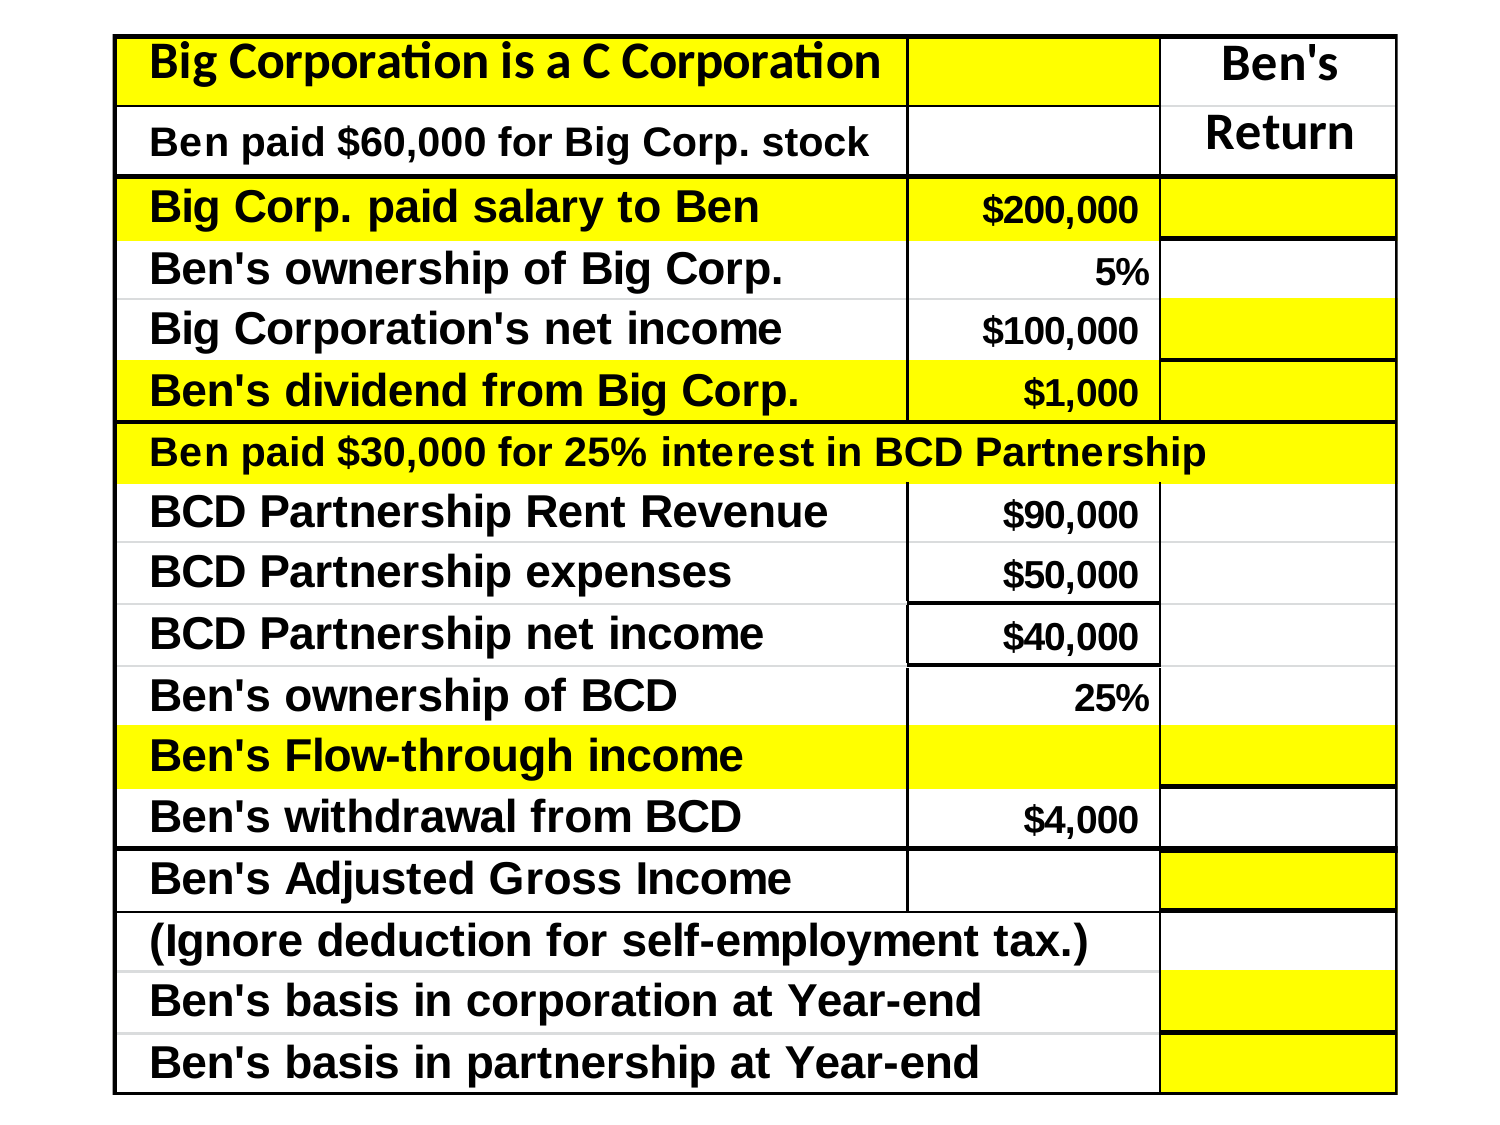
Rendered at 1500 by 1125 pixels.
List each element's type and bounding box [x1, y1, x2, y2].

title [37, 24, 1475, 1075]
text_box [112, 33, 1401, 1097]
